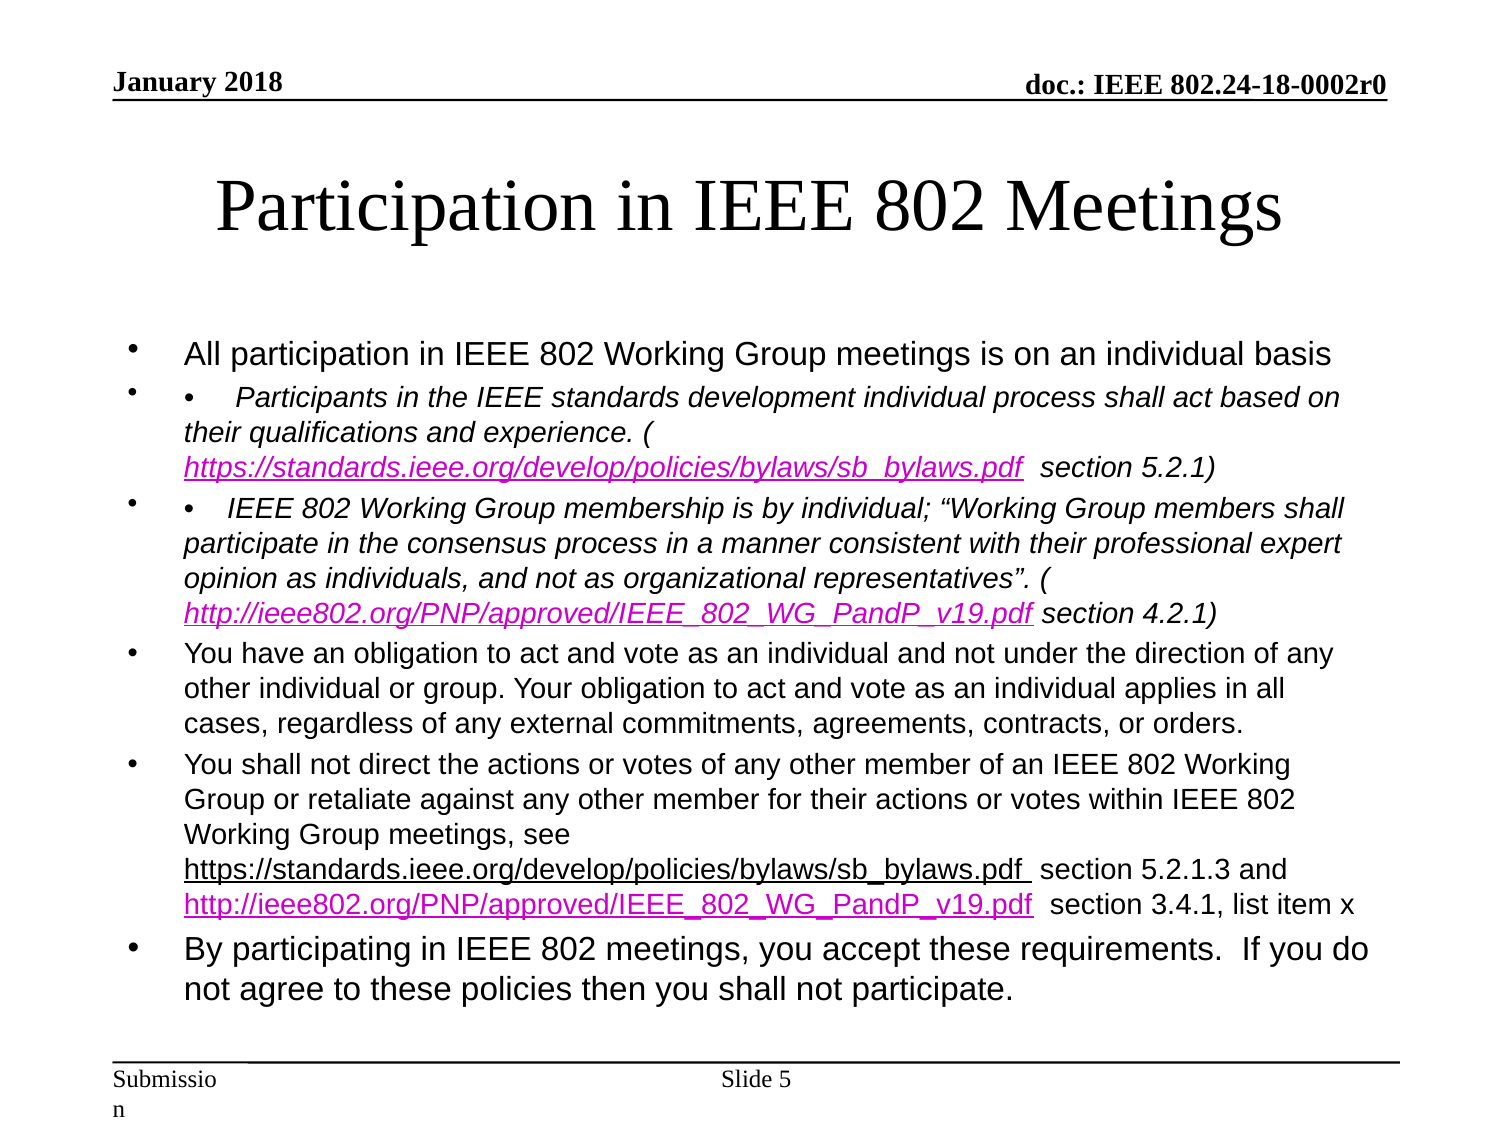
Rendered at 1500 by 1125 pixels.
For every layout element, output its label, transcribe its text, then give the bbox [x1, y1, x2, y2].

title Participation in IEEE 802 Meetings [112, 112, 1388, 288]
slide_number Slide 5 [712, 1062, 800, 1093]
list All participation in IEEE 802 Working Group meetings is on an individual basis • Participants in the IEEE standards development individual process shall act based on their qualifications and experience. (https://standards.ieee.org/develop/policies/bylaws/sb_bylaws.pdf section 5.2.1) • IEEE 802 Working Group membership is by individual; “Working Group members shall participate in the consensus process in a manner consistent with their professional expert opinion as individuals, and not as organizational representatives”. (http://ieee802.org/PNP/approved/IEEE_802_WG_PandP_v19.pdf section 4.2.1) You have an obligation to act and vote as an individual and not under the direction of any other individual or group. Your obligation to act and vote as an individual applies in all cases, regardless of any external commitments, agreements, contracts, or orders. You shall not direct the actions or votes of any other member of an IEEE 802 Working Group or retaliate against any other member for their actions or votes within IEEE 802 Working Group meetings, see https://standards.ieee.org/develop/policies/bylaws/sb_bylaws.pdf section 5.2.1.3 and http://ieee802.org/PNP/approved/IEEE_802_WG_PandP_v19.pdf section 3.4.1, list item x By participating in IEEE 802 meetings, you accept these requirements. If you do not agree to these policies then you shall not participate. [112, 324, 1388, 1000]
